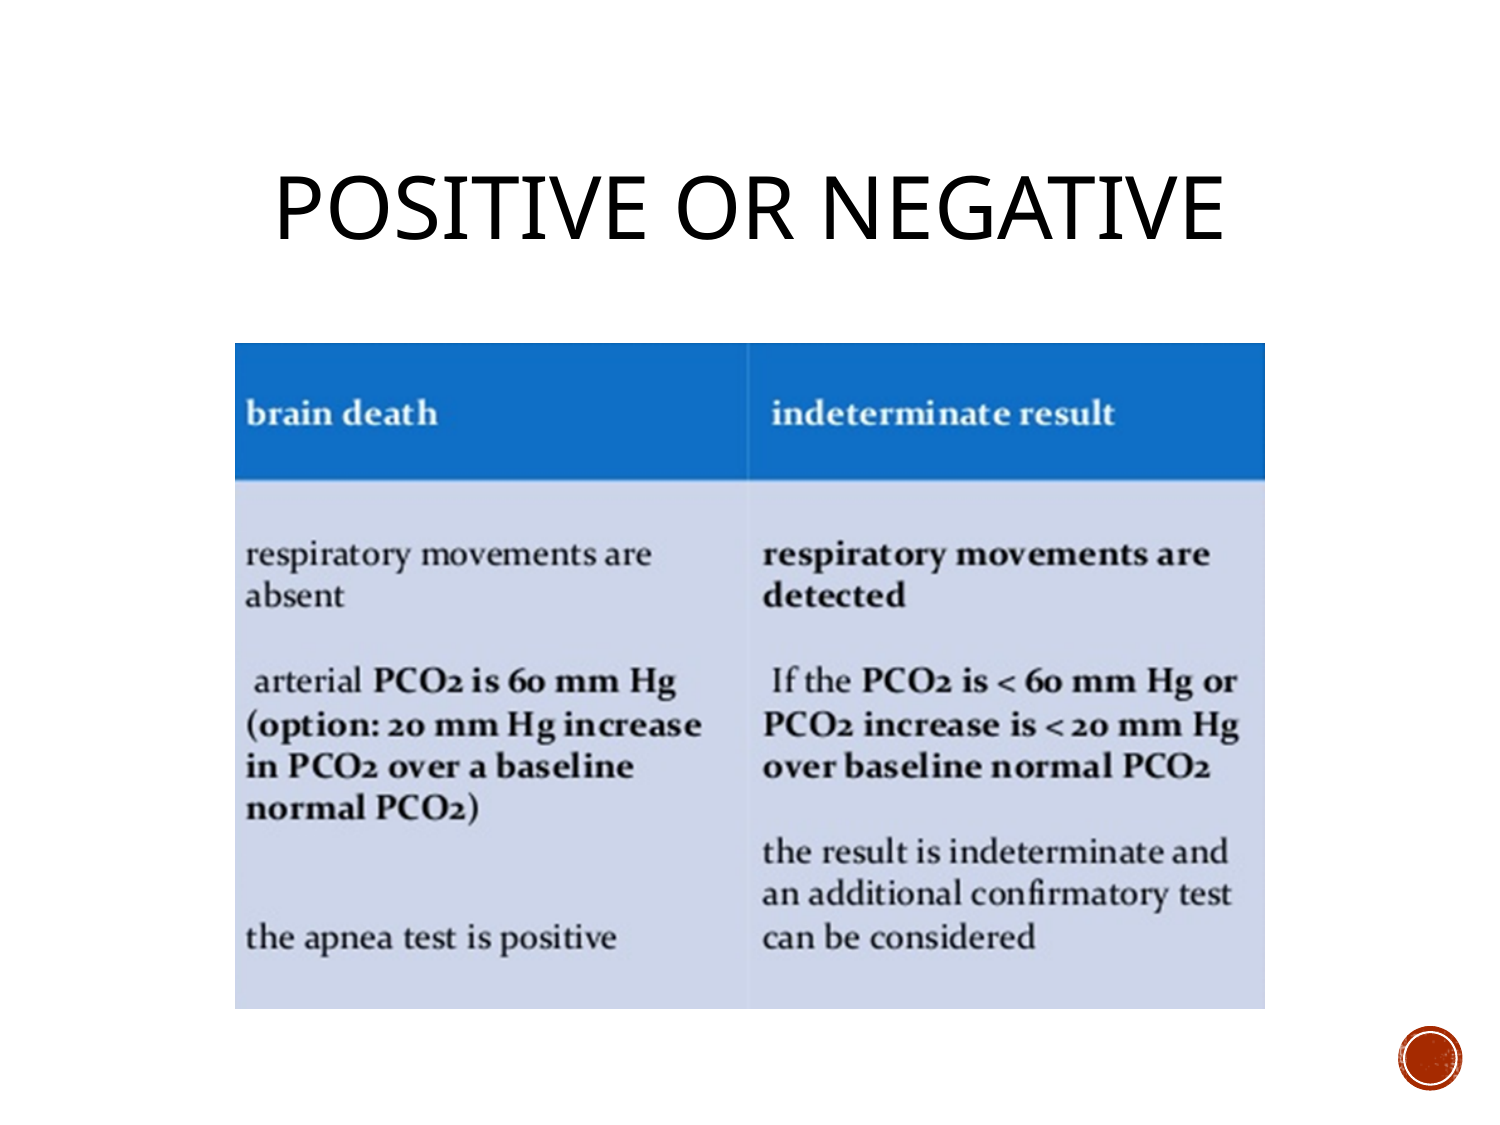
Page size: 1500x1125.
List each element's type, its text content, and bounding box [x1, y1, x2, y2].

title Positive Or Negative [112, 79, 1388, 344]
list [238, 345, 1263, 1006]
